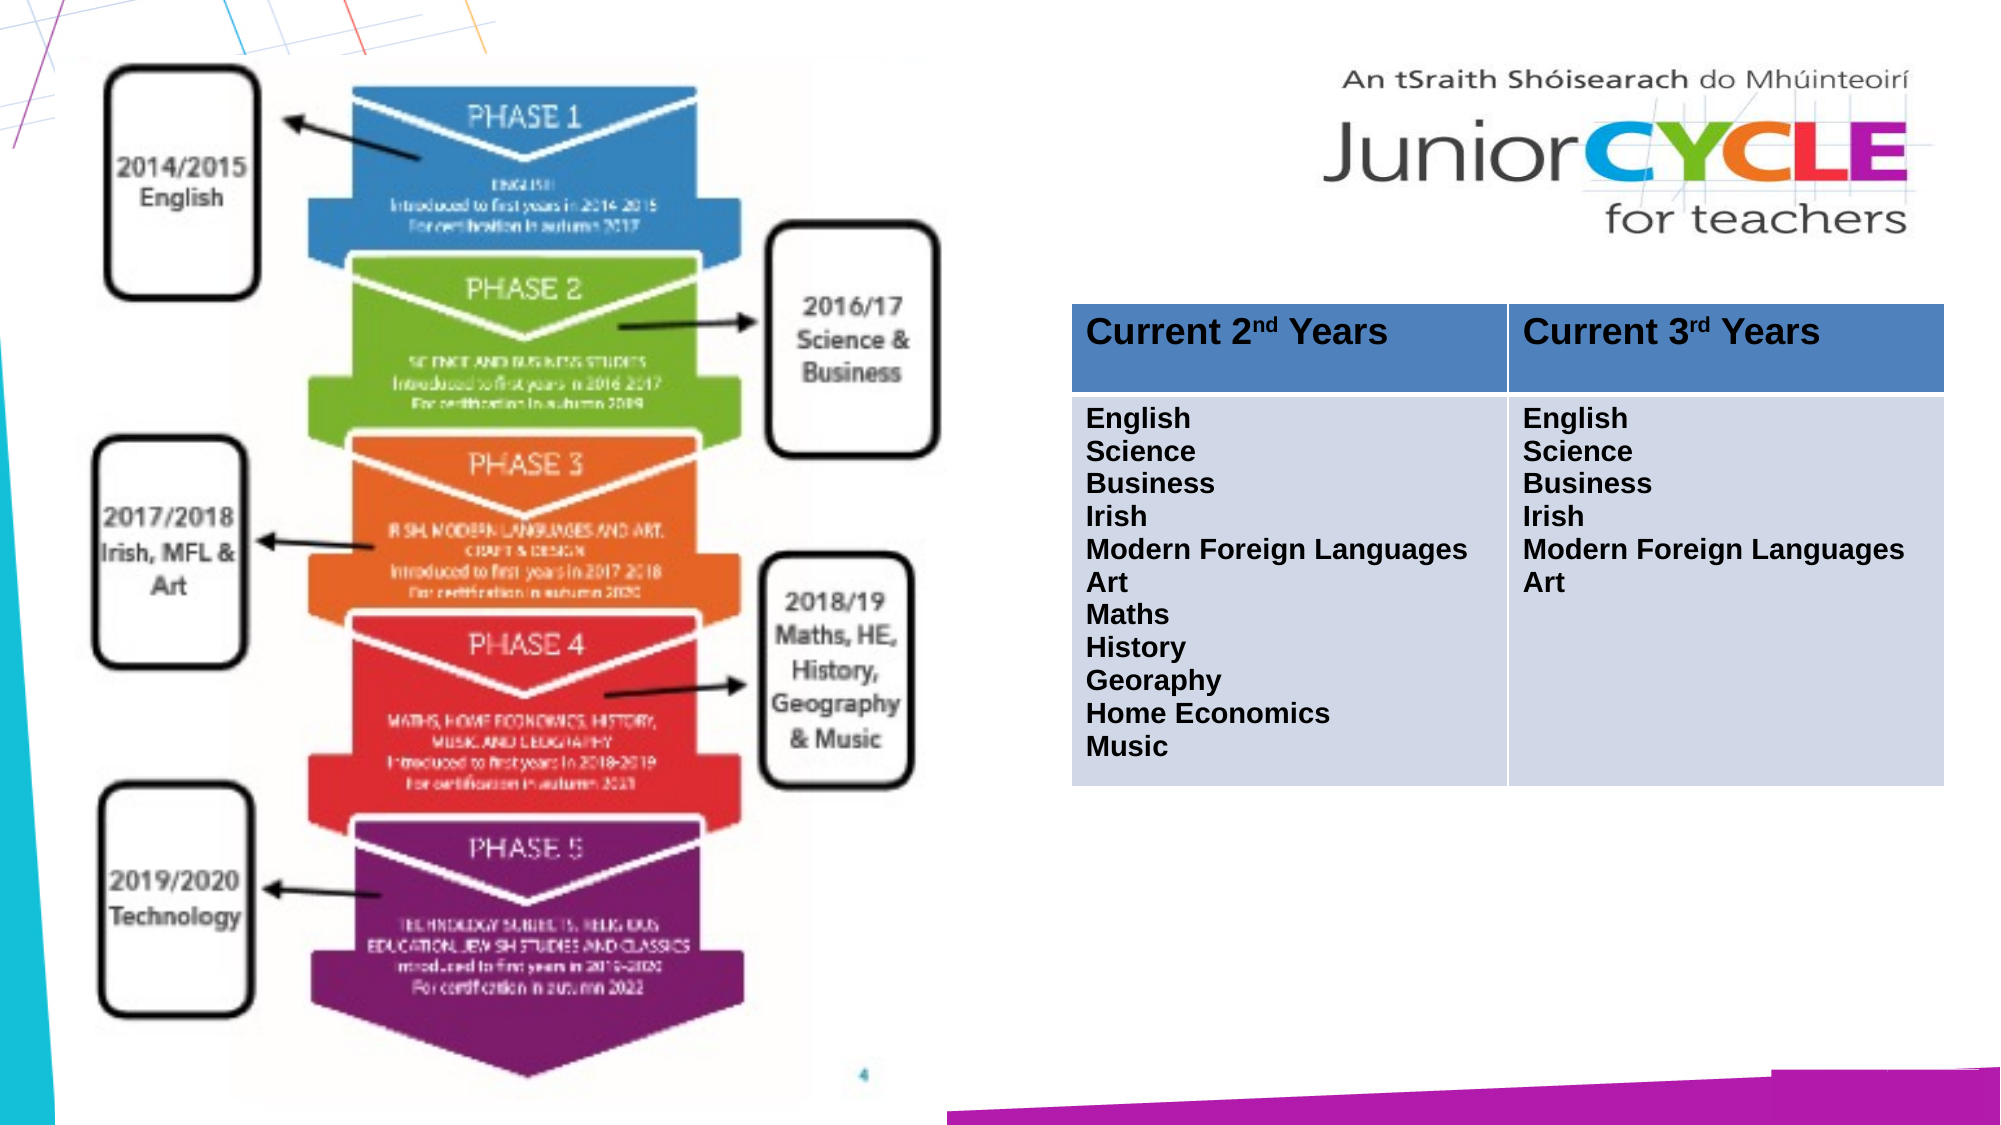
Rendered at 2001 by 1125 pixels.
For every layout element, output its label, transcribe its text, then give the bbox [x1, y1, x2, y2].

picture [0, 0, 2000, 1125]
table_cell English Science Business Irish Modern Foreign Languages Art [1509, 397, 1944, 786]
table_cell English Science Business Irish Modern Foreign Languages Art Maths History Georaphy Home Economics Music [1072, 397, 1507, 786]
table_header Current 3rd Years [1509, 304, 1944, 392]
table_header Current 2nd Years [1072, 304, 1507, 392]
